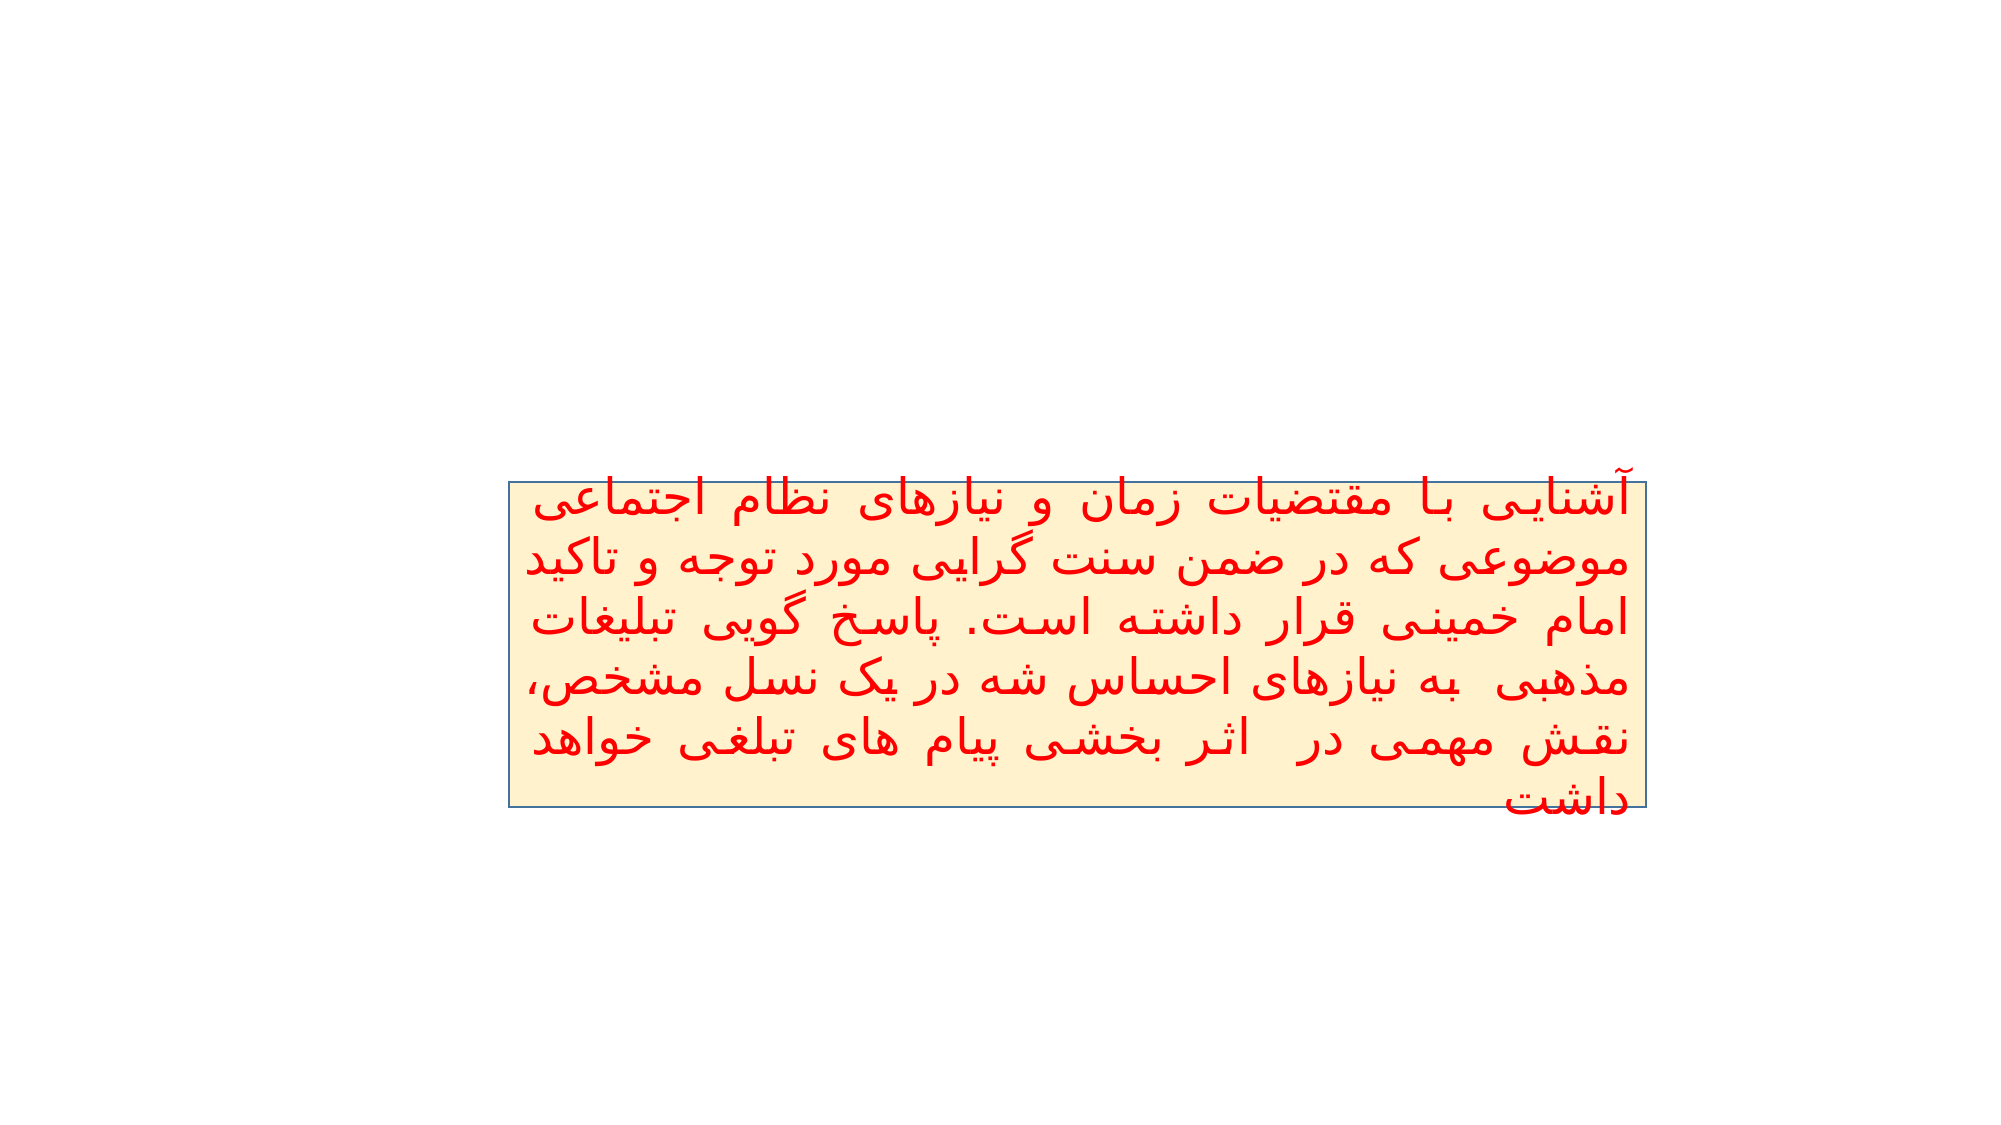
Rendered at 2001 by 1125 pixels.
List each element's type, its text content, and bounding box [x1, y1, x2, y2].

text_box آشنایی با مقتضیات زمان و نیازهای نظام اجتماعی موضوعی که در ضمن سنت گرایی مورد توجه و تاکید امام خمینی قرار داشته است. پاسخ گویی تبلیغات مذهبی به نیازهای احساس شه در یک نسل مشخص، نقش مهمی در اثر بخشی پیام های تبلغی خواهد داشت [508, 481, 1647, 808]
